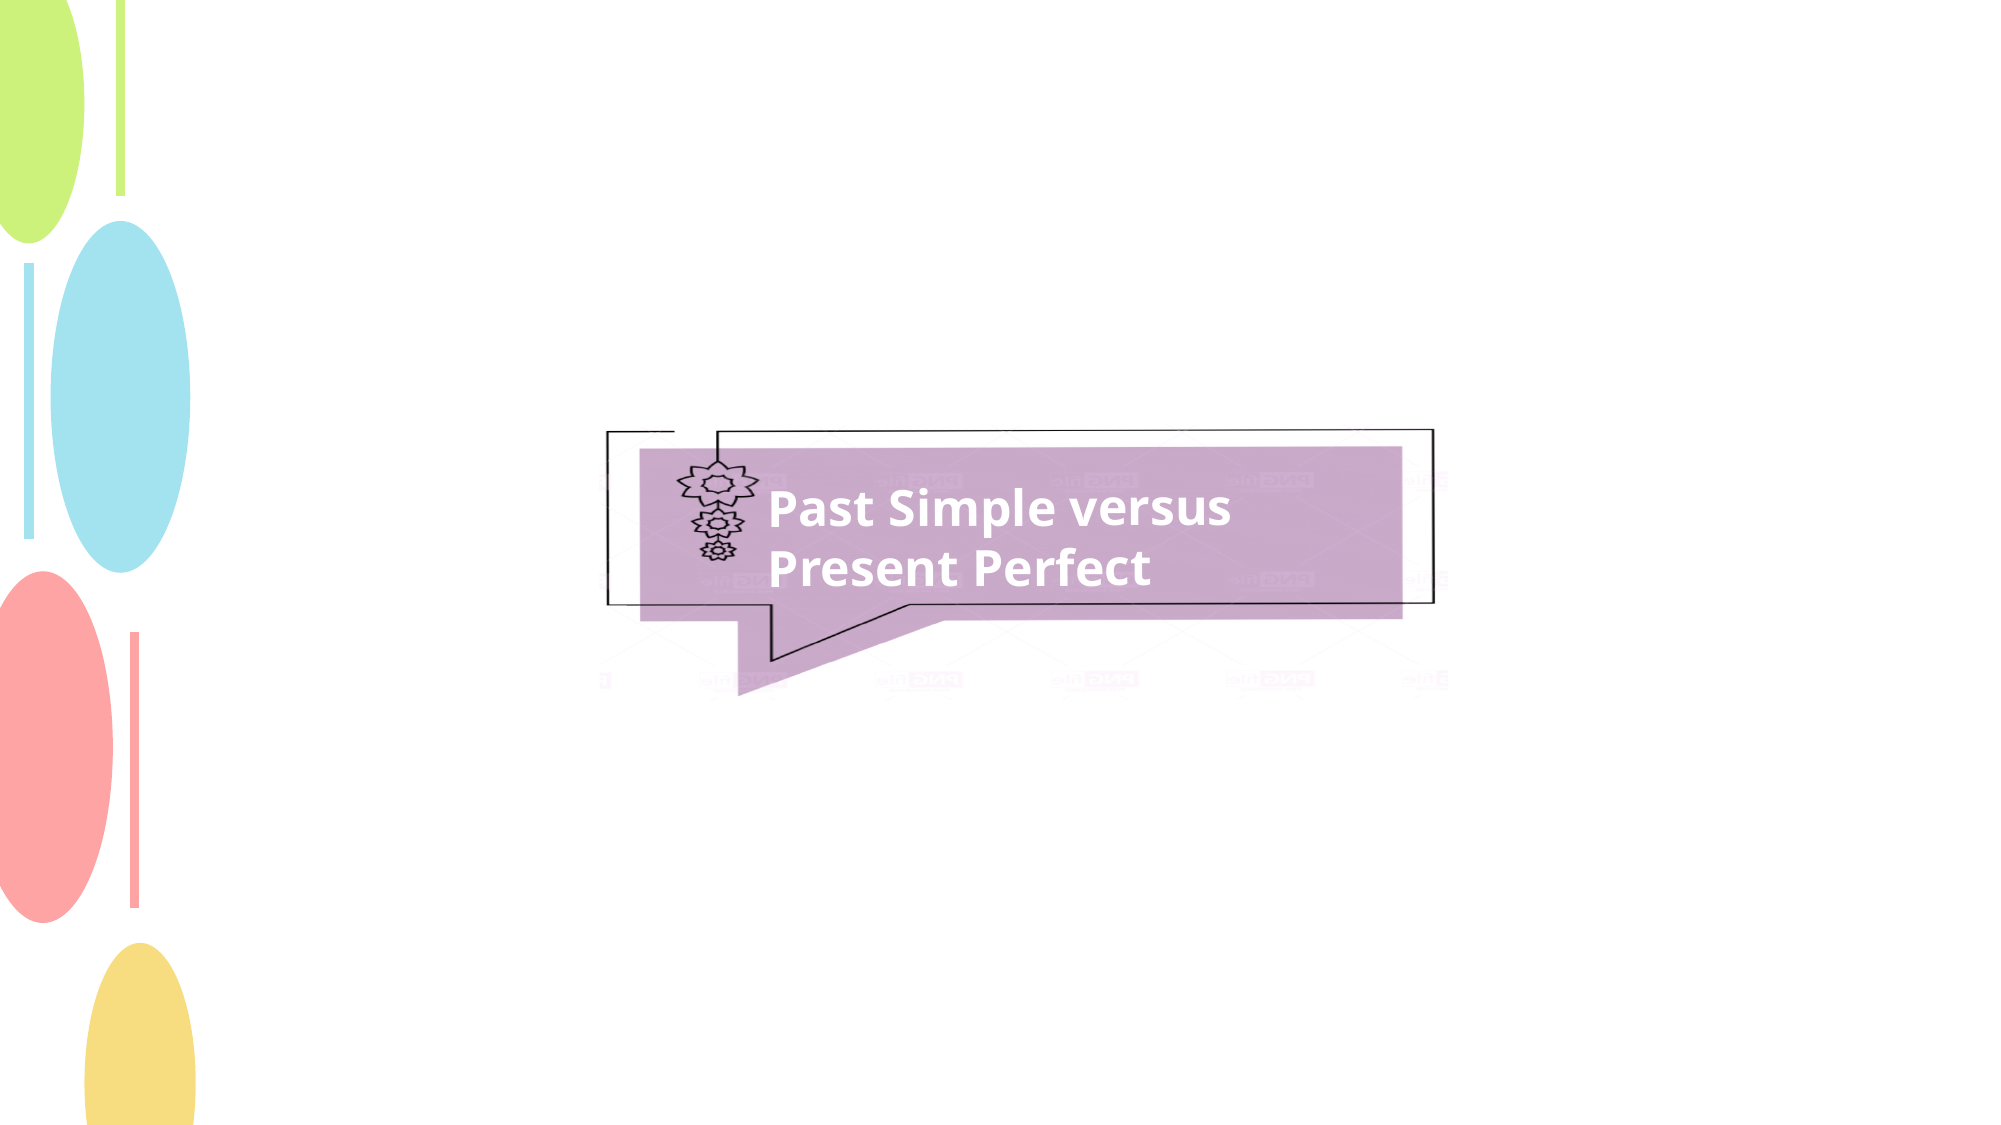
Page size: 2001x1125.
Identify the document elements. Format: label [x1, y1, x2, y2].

text_box [598, 424, 1449, 701]
text_box [0, 0, 197, 1125]
